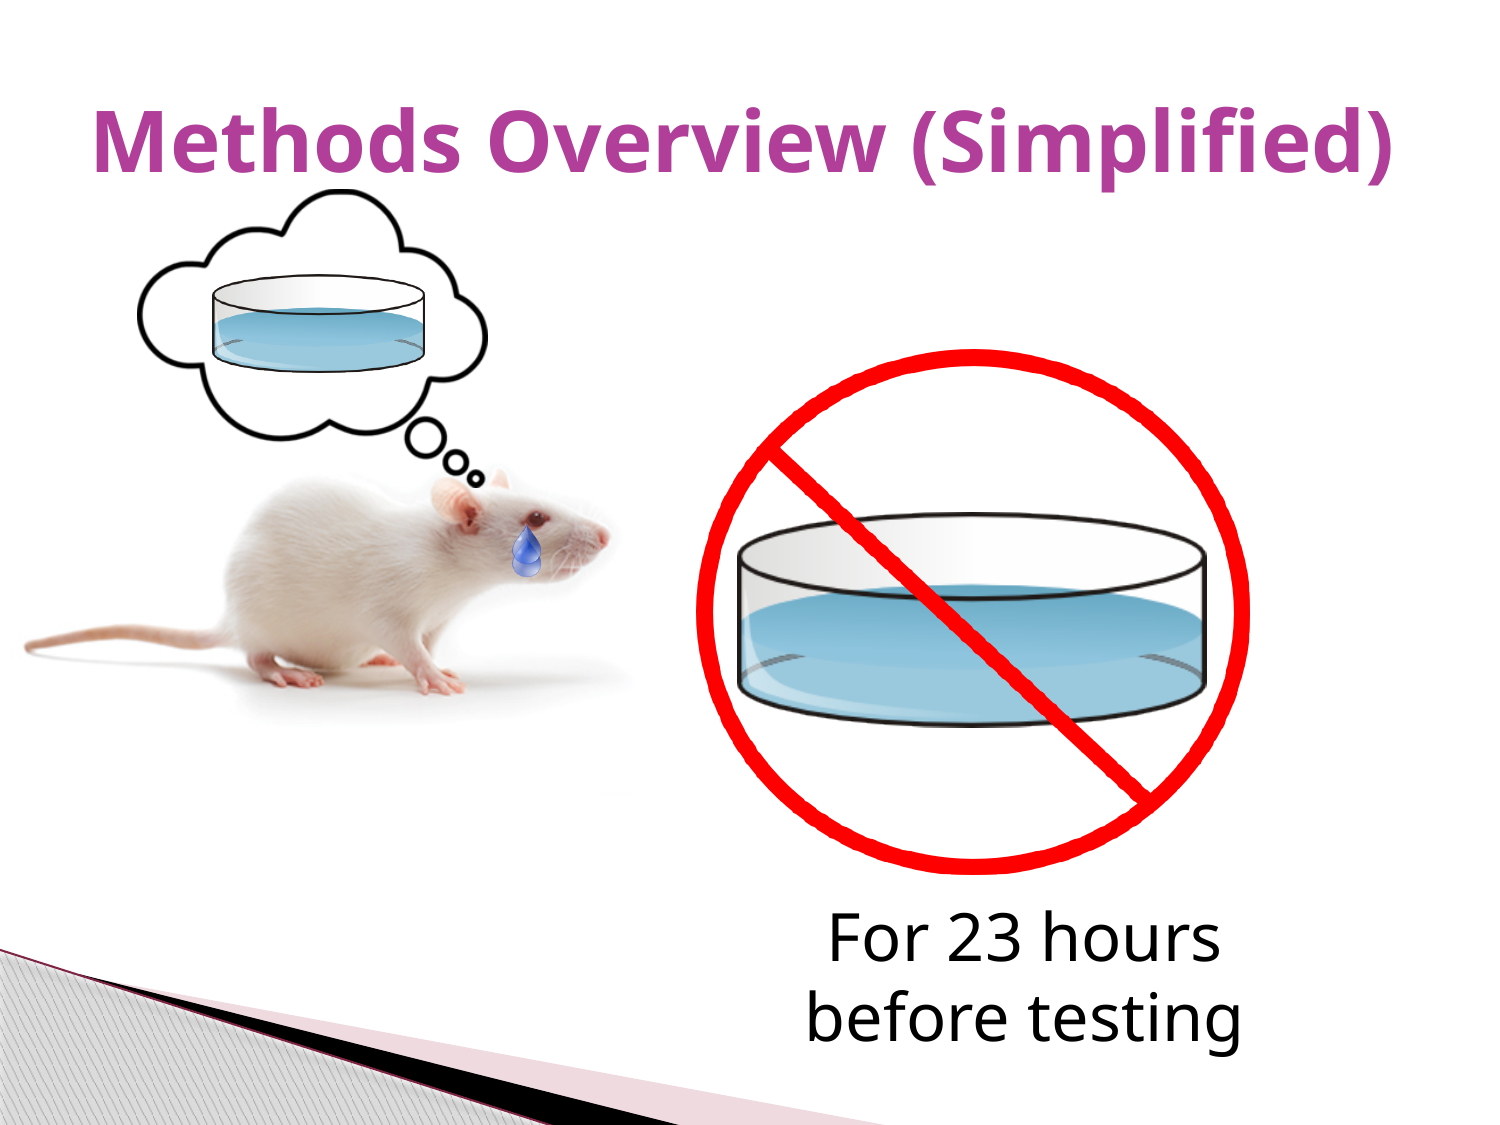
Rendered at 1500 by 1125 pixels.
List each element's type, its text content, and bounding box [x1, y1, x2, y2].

picture [0, 189, 644, 826]
picture [696, 349, 1251, 876]
title Methods Overview (Simplified) [75, 45, 1425, 233]
text_box For 23 hours before testing [750, 887, 1300, 1063]
